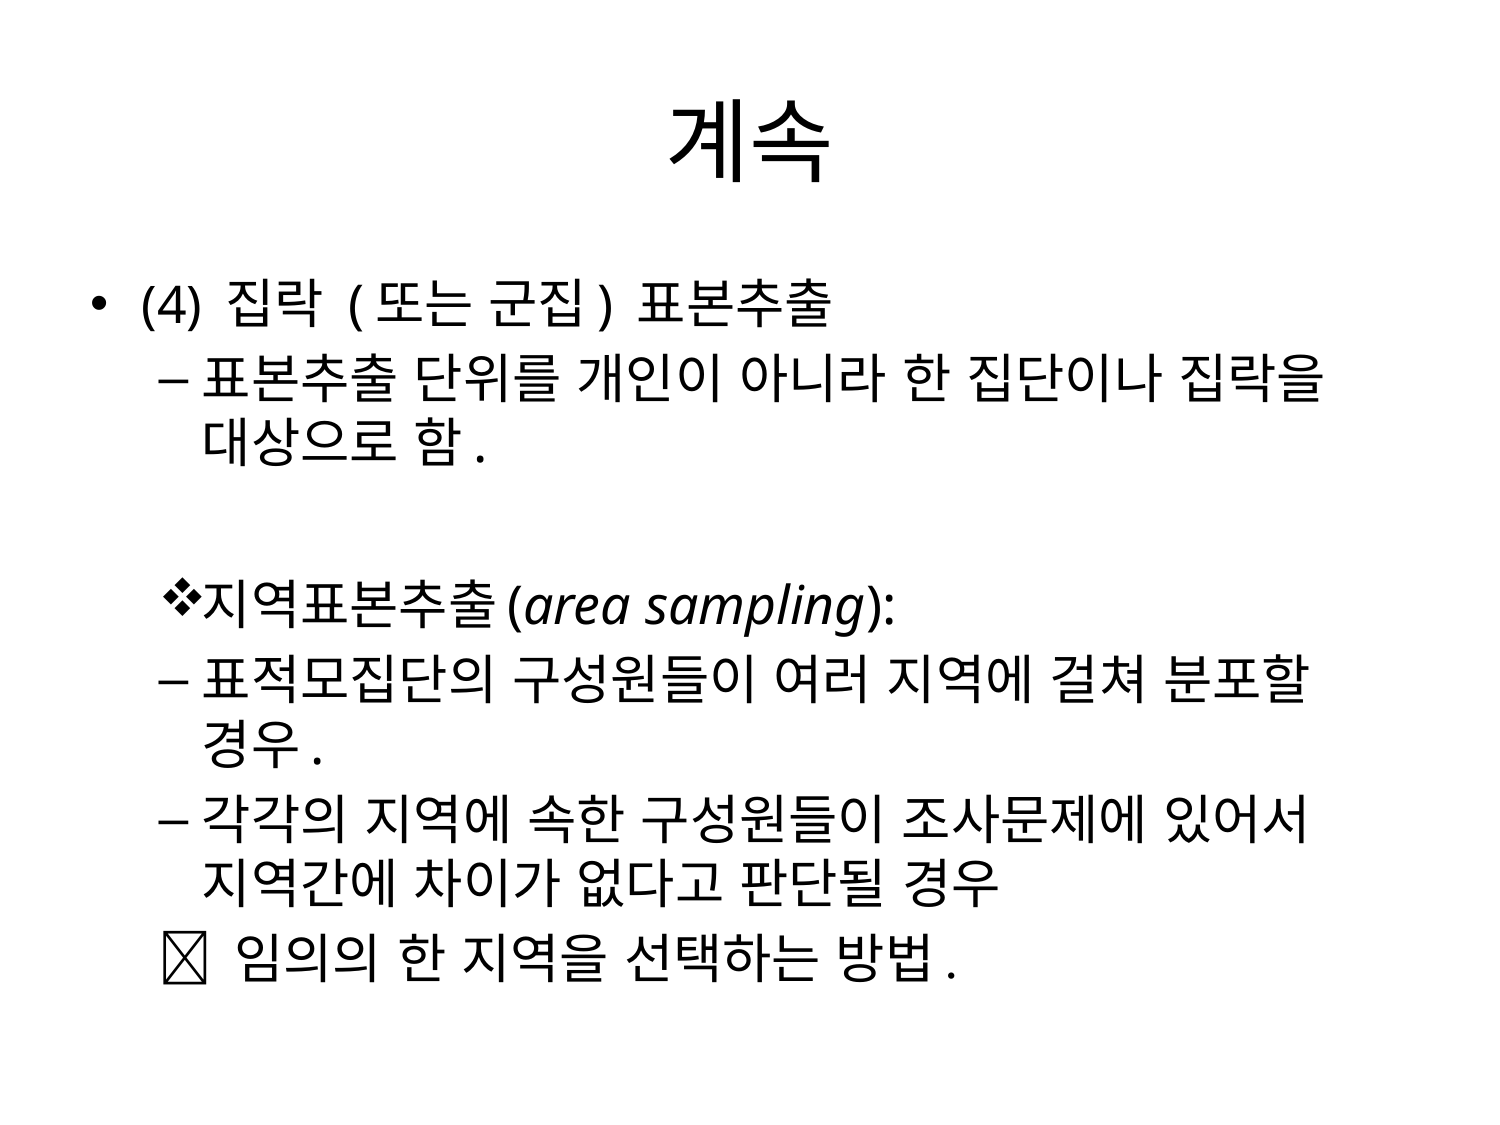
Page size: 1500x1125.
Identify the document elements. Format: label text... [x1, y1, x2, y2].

title 계속 [75, 45, 1425, 233]
list (4) 집락 (또는 군집) 표본추출 표본추출 단위를 개인이 아니라 한 집단이나 집락을 대상으로 함. 지역표본추출(area sampling): 표적모집단의 구성원들이 여러 지역에 걸쳐 분포할 경우. 각각의 지역에 속한 구성원들이 조사문제에 있어서 지역간에 차이가 없다고 판단될 경우  임의의 한 지역을 선택하는 방법. [75, 262, 1425, 1005]
